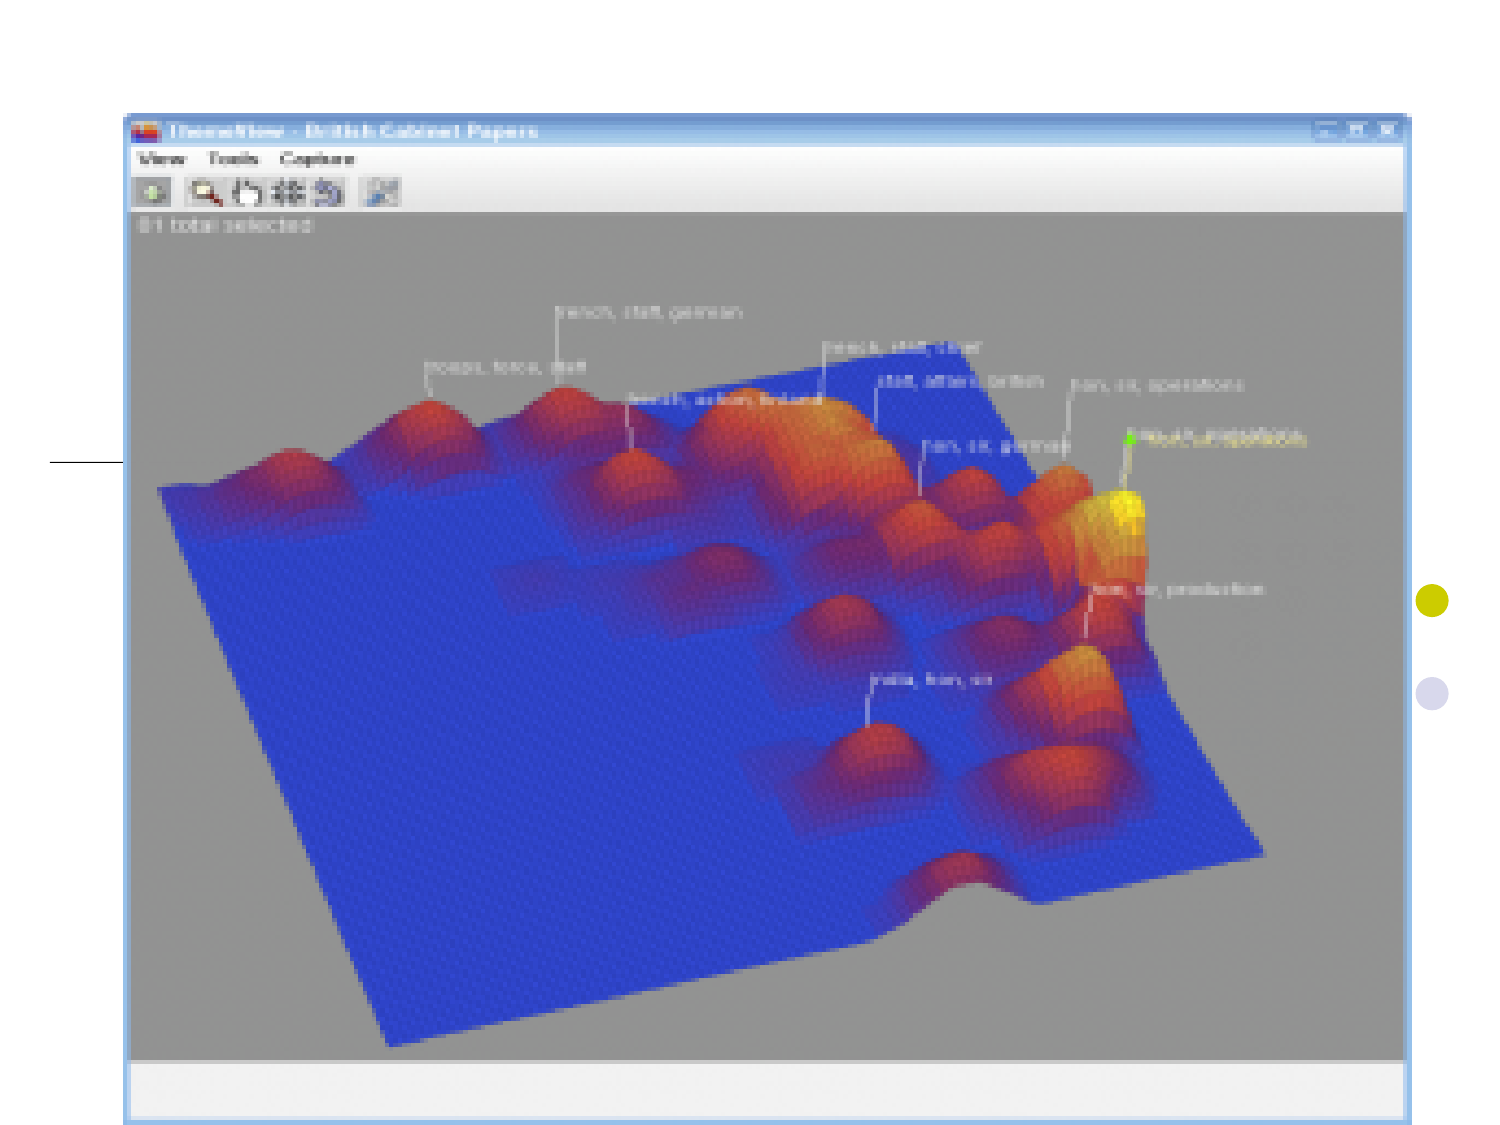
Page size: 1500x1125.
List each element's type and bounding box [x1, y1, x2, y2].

picture [123, 113, 1412, 1125]
